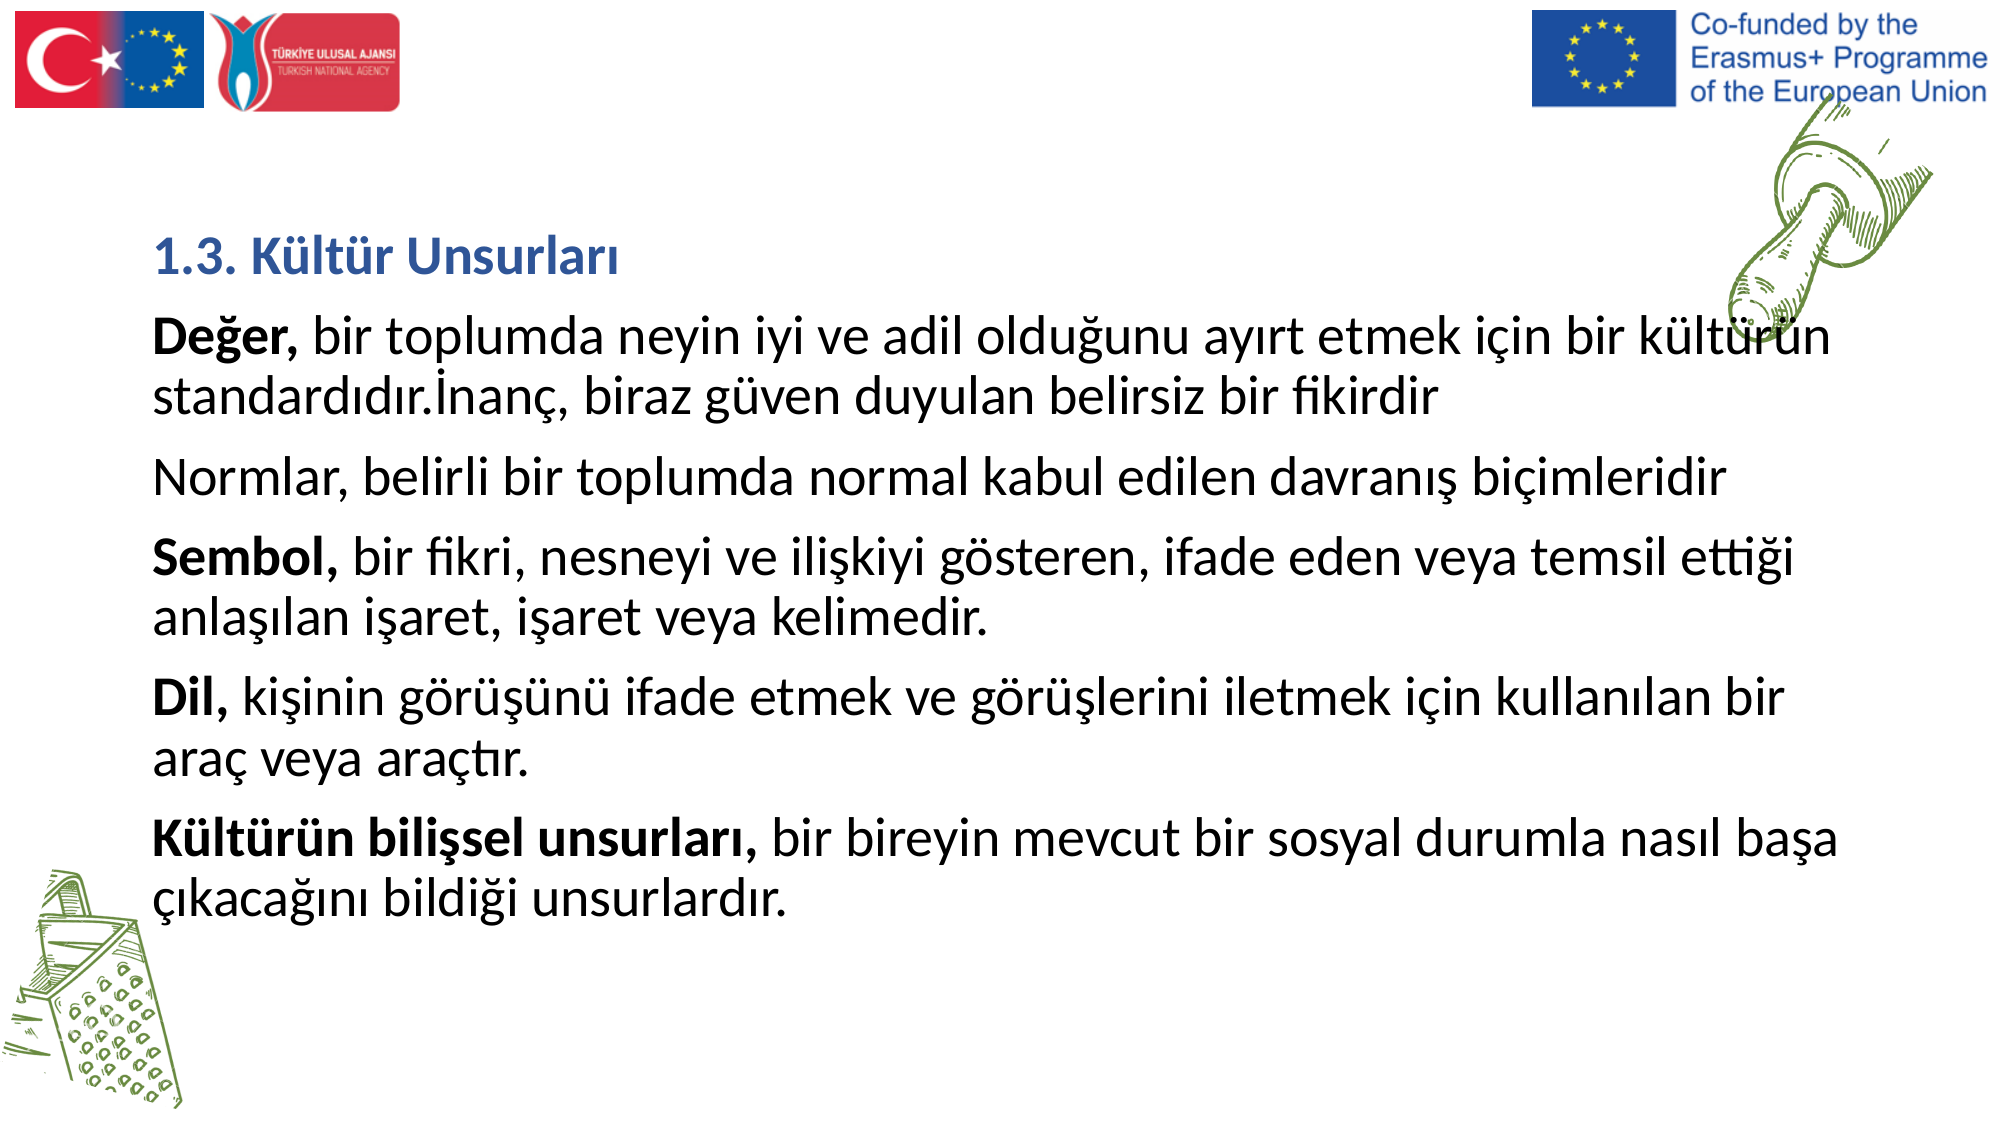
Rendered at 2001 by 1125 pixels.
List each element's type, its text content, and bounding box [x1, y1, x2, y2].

picture [15, 11, 204, 108]
picture [0, 825, 286, 1125]
picture [208, 8, 406, 118]
list 1.3. Kültür Unsurları Değer, bir toplumda neyin iyi ve adil olduğunu ayırt etmek için bir kültürün standardıdır.İnanç, biraz güven duyulan belirsiz bir fikirdir Normlar, belirli bir toplumda normal kabul edilen davranış biçimleridir Sembol, bir fikri, nesneyi ve ilişkiyi gösteren, ifade eden veya temsil ettiği anlaşılan işaret, işaret veya kelimedir. Dil, kişinin görüşünü ifade etmek ve görüşlerini iletmek için kullanılan bir araç veya araçtır. Kültürün bilişsel unsurları, bir bireyin mevcut bir sosyal durumla nasıl başa çıkacağını bildiği unsurlardır. [137, 218, 1863, 940]
picture [1532, 10, 2000, 381]
